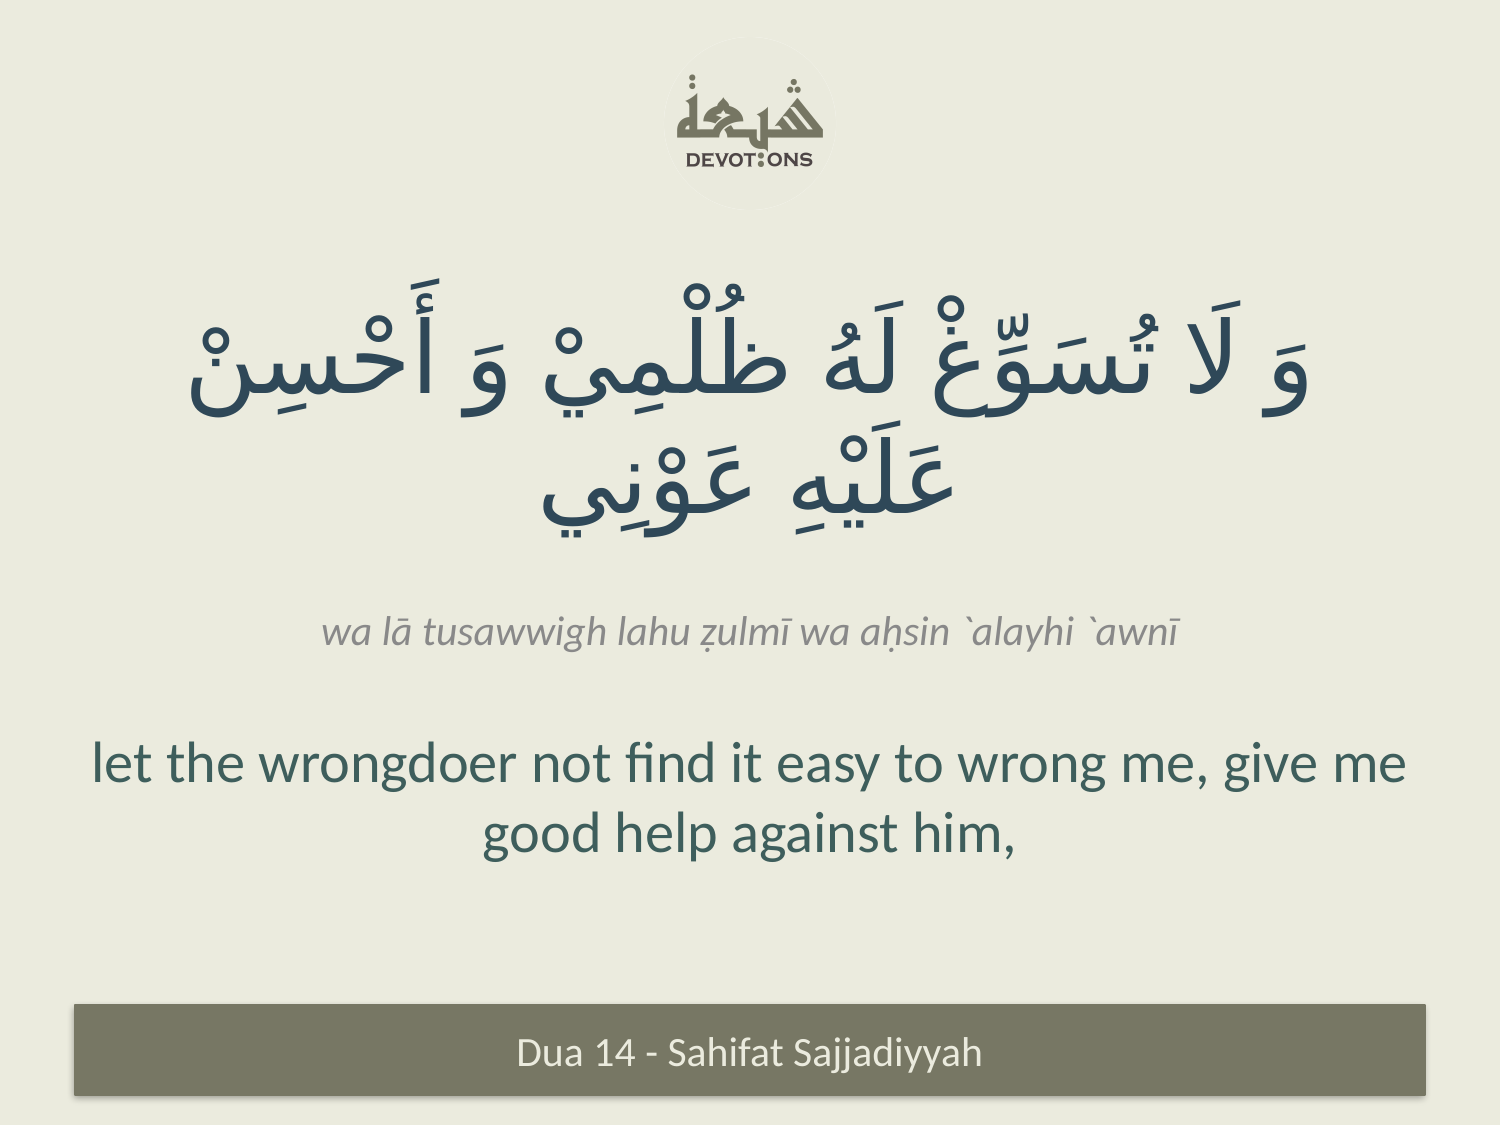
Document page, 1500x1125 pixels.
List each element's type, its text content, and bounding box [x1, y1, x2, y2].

text_box وَ لَا تُسَوِّغْ لَهُ ظُلْمِيْ وَ أَحْسِنْ عَلَيْهِ عَوْنِي wa lā tusawwigh lahu ẓulmī wa aḥsin `alayhi `awnī let the wrongdoer not find it easy to wrong me, give me good help against him, [74, 286, 1425, 871]
text_box Dua 14 - Sahifat Sajjadiyyah [501, 1017, 999, 1083]
text_box [74, 1004, 1426, 1096]
picture [656, 29, 844, 218]
